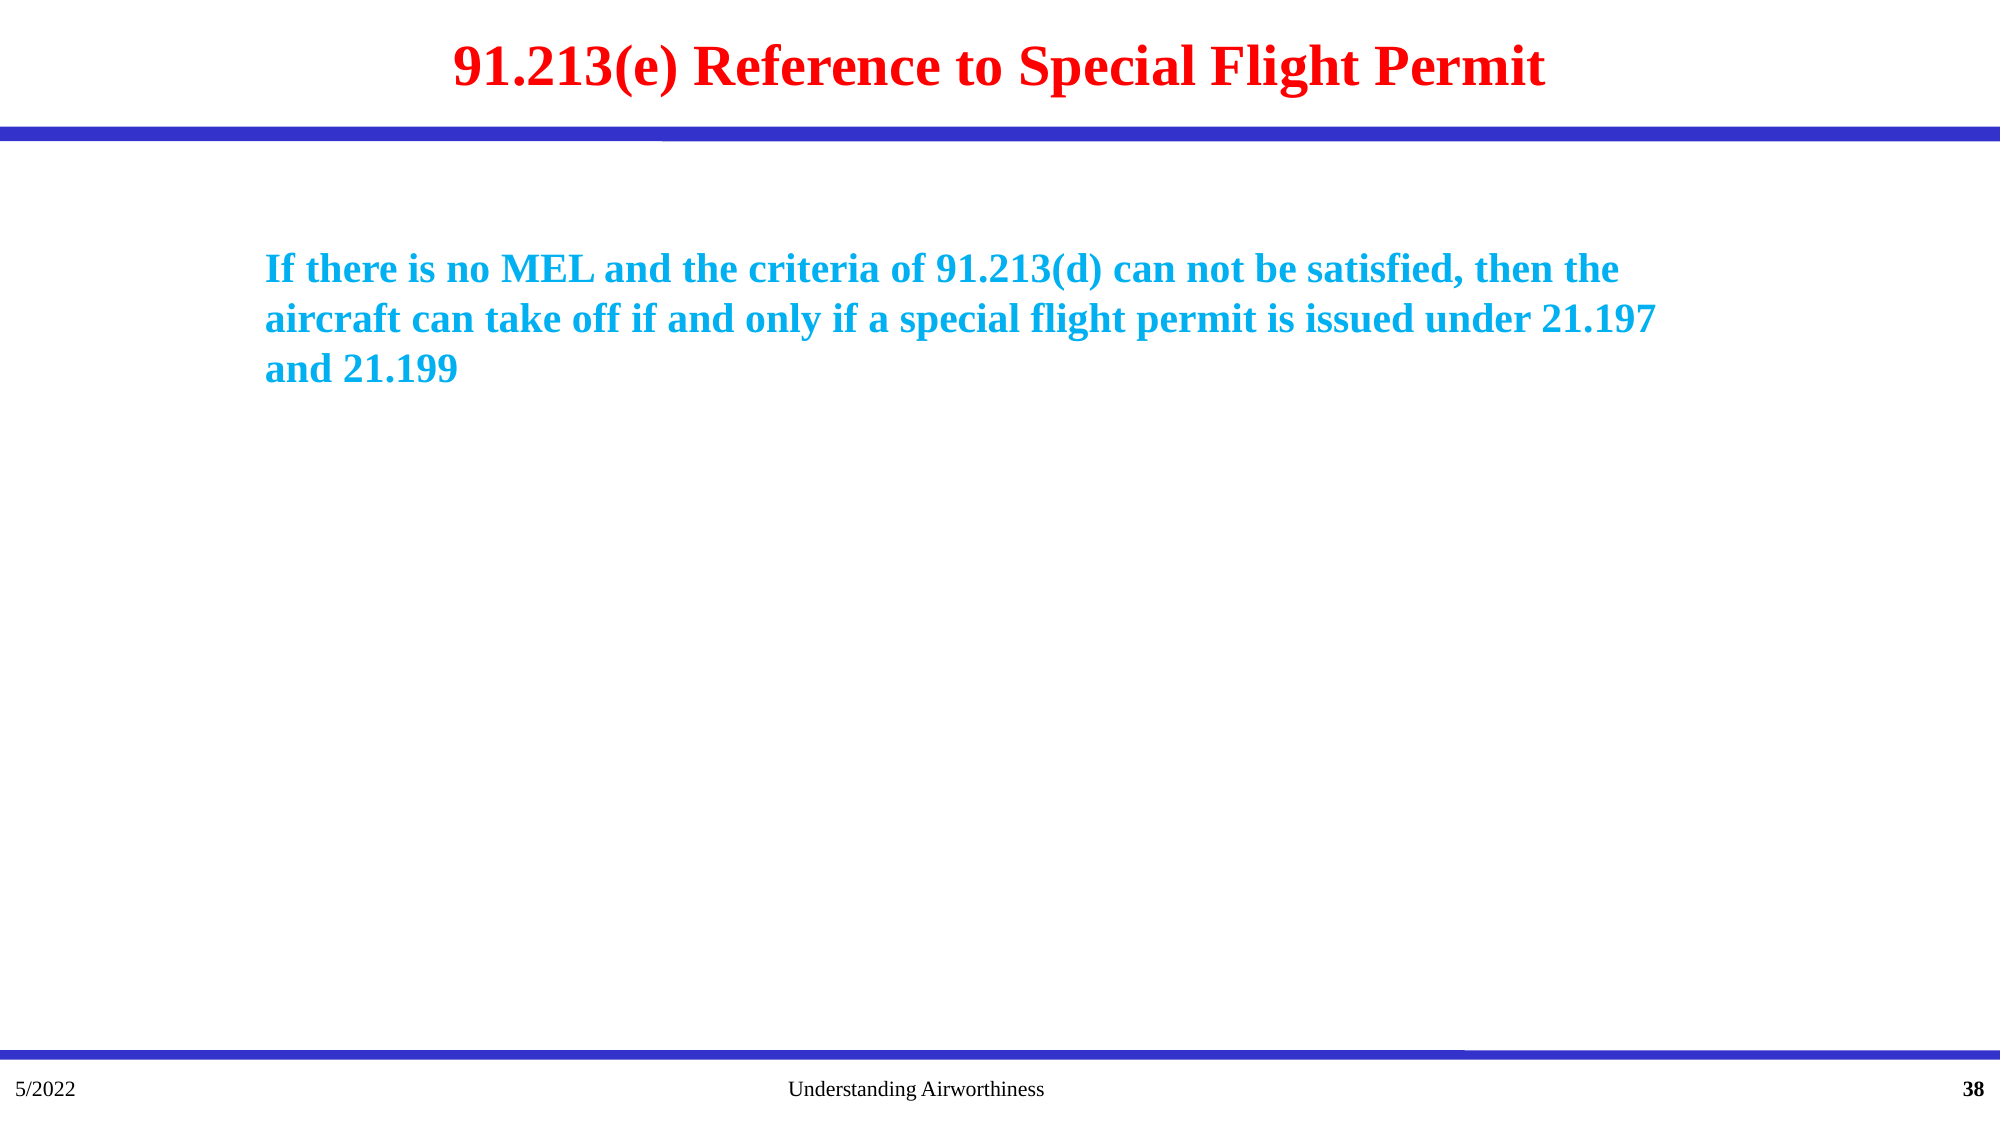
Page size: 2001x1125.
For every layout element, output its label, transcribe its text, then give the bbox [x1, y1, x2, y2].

title 91.213(e) Reference to Special Flight Permit [249, 0, 1751, 126]
slide_number 5/2022 [0, 1049, 417, 1125]
slide_number 38 [1583, 1049, 2000, 1125]
list If there is no MEL and the criteria of 91.213(d) can not be satisfied, then the aircraft can take off if and only if a special flight permit is issued under 21.197 and 21.199 [249, 174, 1751, 988]
footer Understanding Airworthiness [599, 1049, 1234, 1125]
